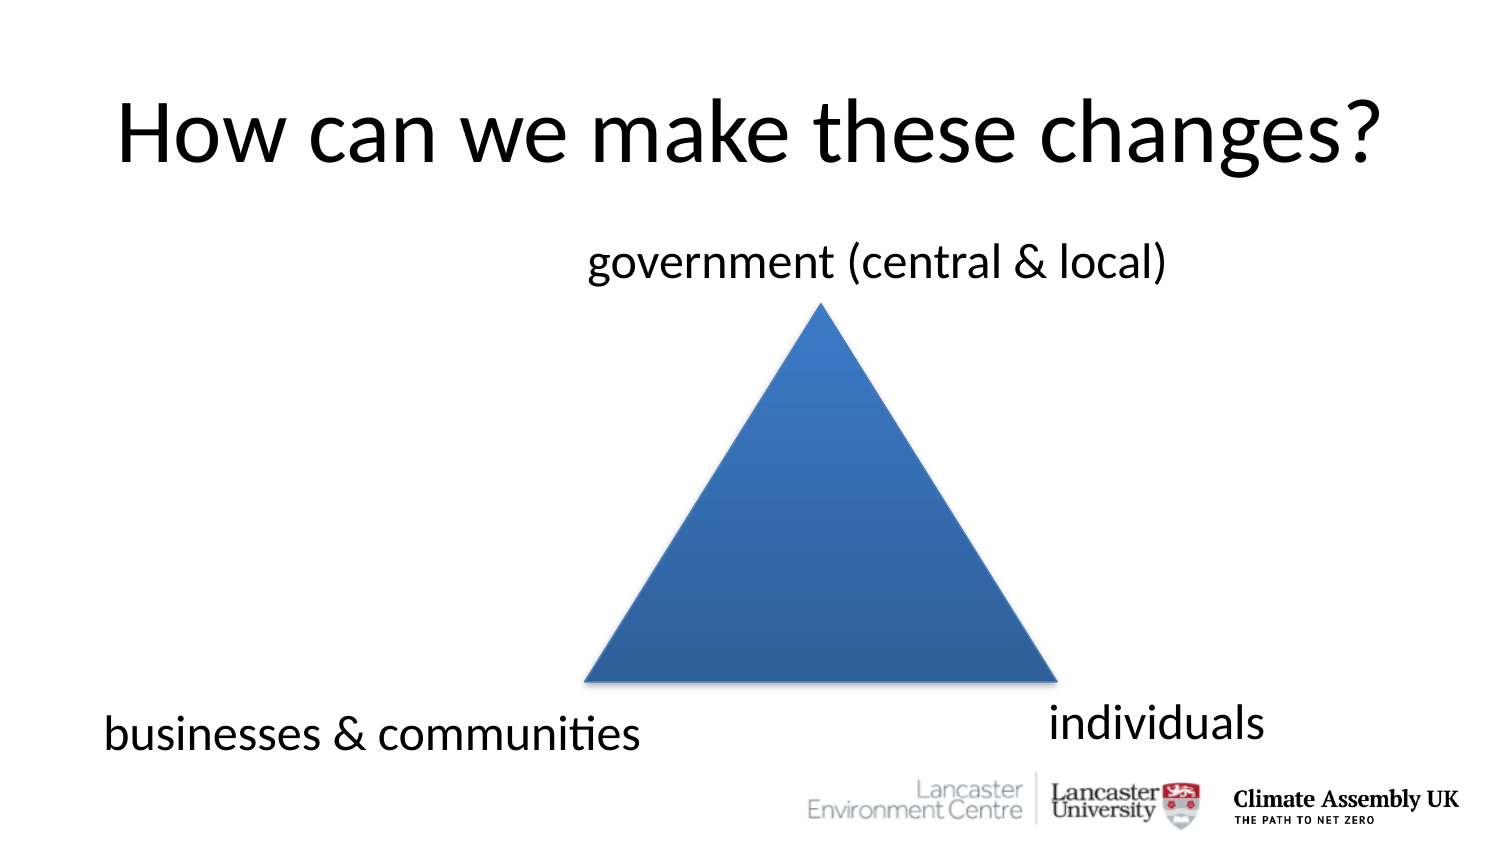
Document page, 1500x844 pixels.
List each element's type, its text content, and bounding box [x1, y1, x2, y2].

text_box individuals [1033, 681, 1459, 757]
title How can we make these changes? [76, 55, 1427, 197]
text_box businesses & communities [88, 693, 703, 769]
text_box government (central & local) [572, 220, 1258, 296]
picture [1234, 789, 1459, 824]
picture [785, 766, 1223, 844]
text_box [583, 303, 1058, 683]
